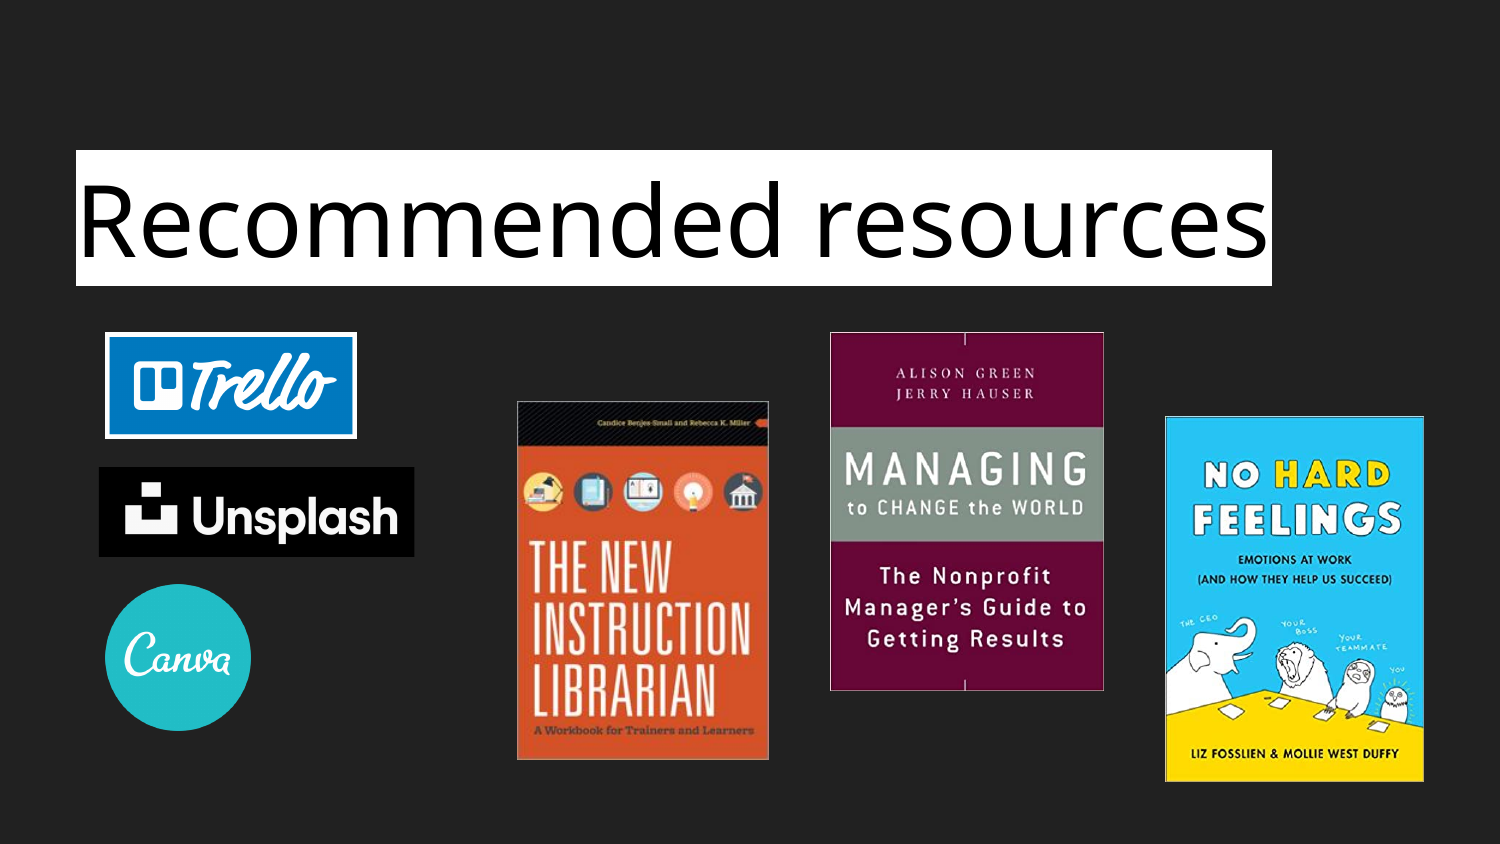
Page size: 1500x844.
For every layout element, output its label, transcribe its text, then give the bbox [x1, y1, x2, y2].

picture [104, 584, 252, 731]
title Recommended resources [60, 116, 1308, 318]
picture [830, 332, 1104, 692]
picture [517, 401, 769, 761]
picture [104, 332, 357, 439]
picture [1165, 416, 1424, 782]
picture [98, 466, 415, 557]
